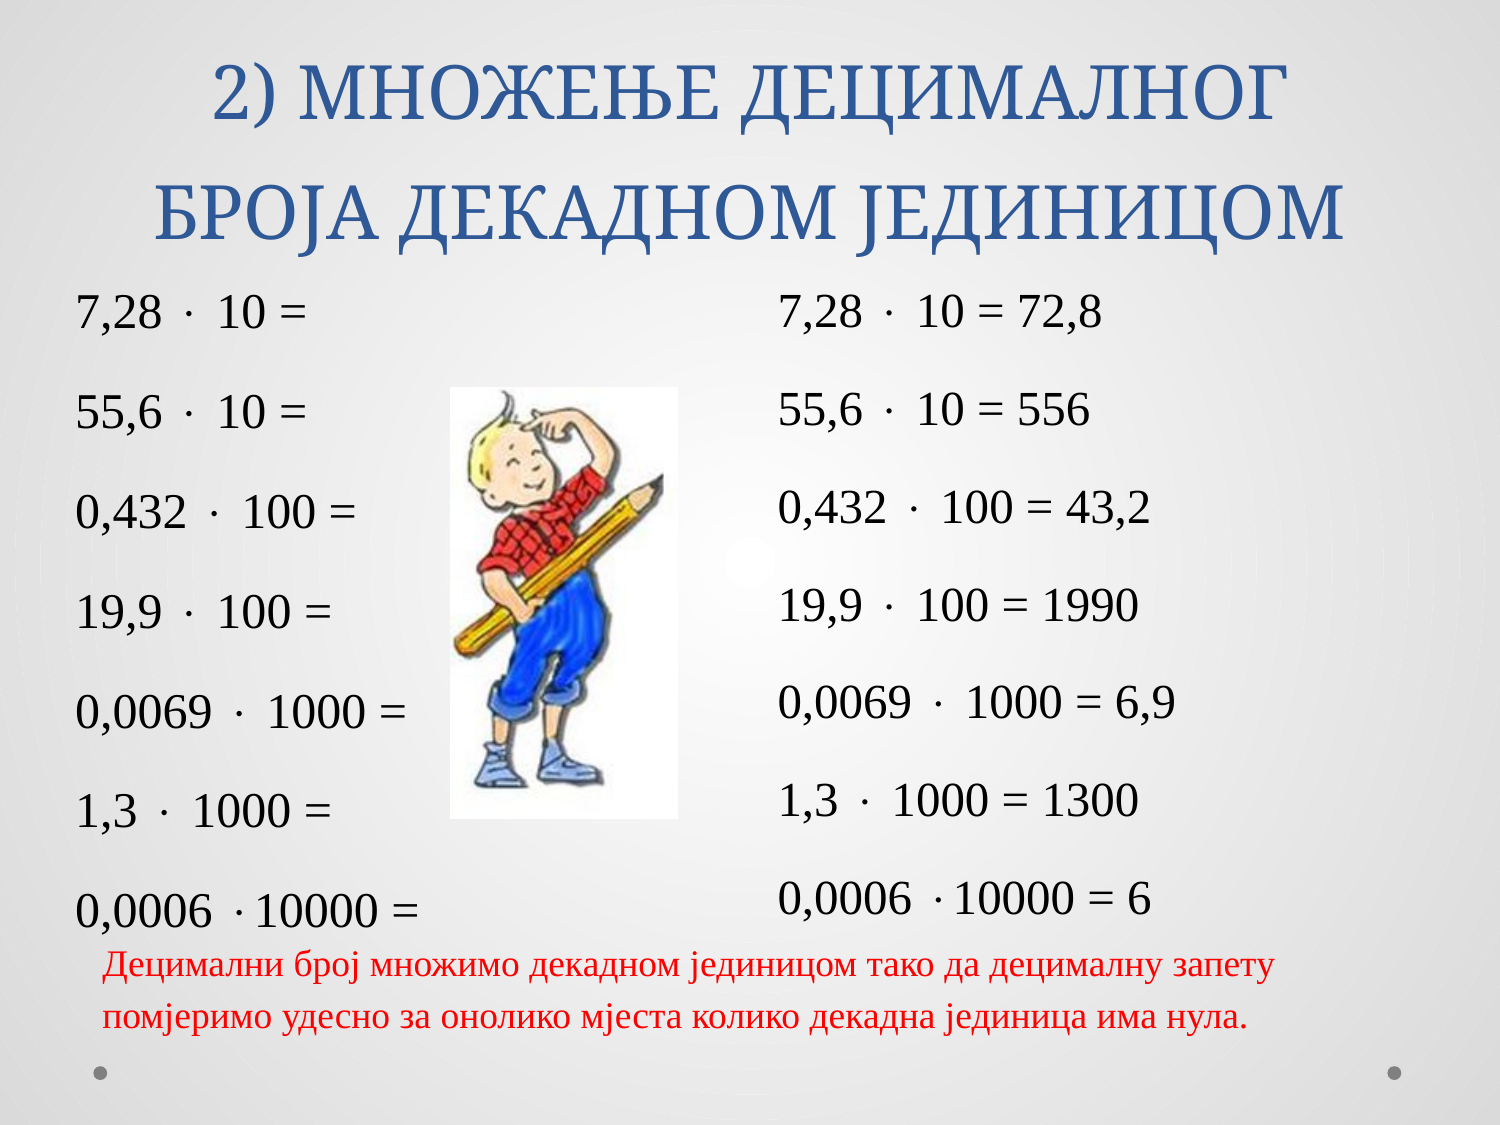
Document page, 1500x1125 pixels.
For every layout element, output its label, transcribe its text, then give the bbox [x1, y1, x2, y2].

title 2) МНОЖЕЊЕ ДЕЦИМАЛНОГ БРОЈА ДЕКАДНОМ ЈЕДИНИЦОМ [75, 12, 1425, 263]
picture [450, 387, 678, 820]
list 7,28  10 = 72,8 55,6  10 = 556 0,432  100 = 43,2 19,9  100 = 1990 0,0069  1000 = 6,9 1,3  1000 = 1300 0,0006 10000 = 6 [762, 262, 1425, 938]
text_box Децимални број множимо декадном јединицом тако да децималну запету помјеримо удесно за онолико мјеста колико декадна јединица има нула. [87, 924, 1388, 1044]
list 7,28  10 = 55,6  10 = 0,432  100 = 19,9  100 = 0,0069  1000 = 1,3  1000 = 0,0006 10000 = [60, 262, 723, 950]
